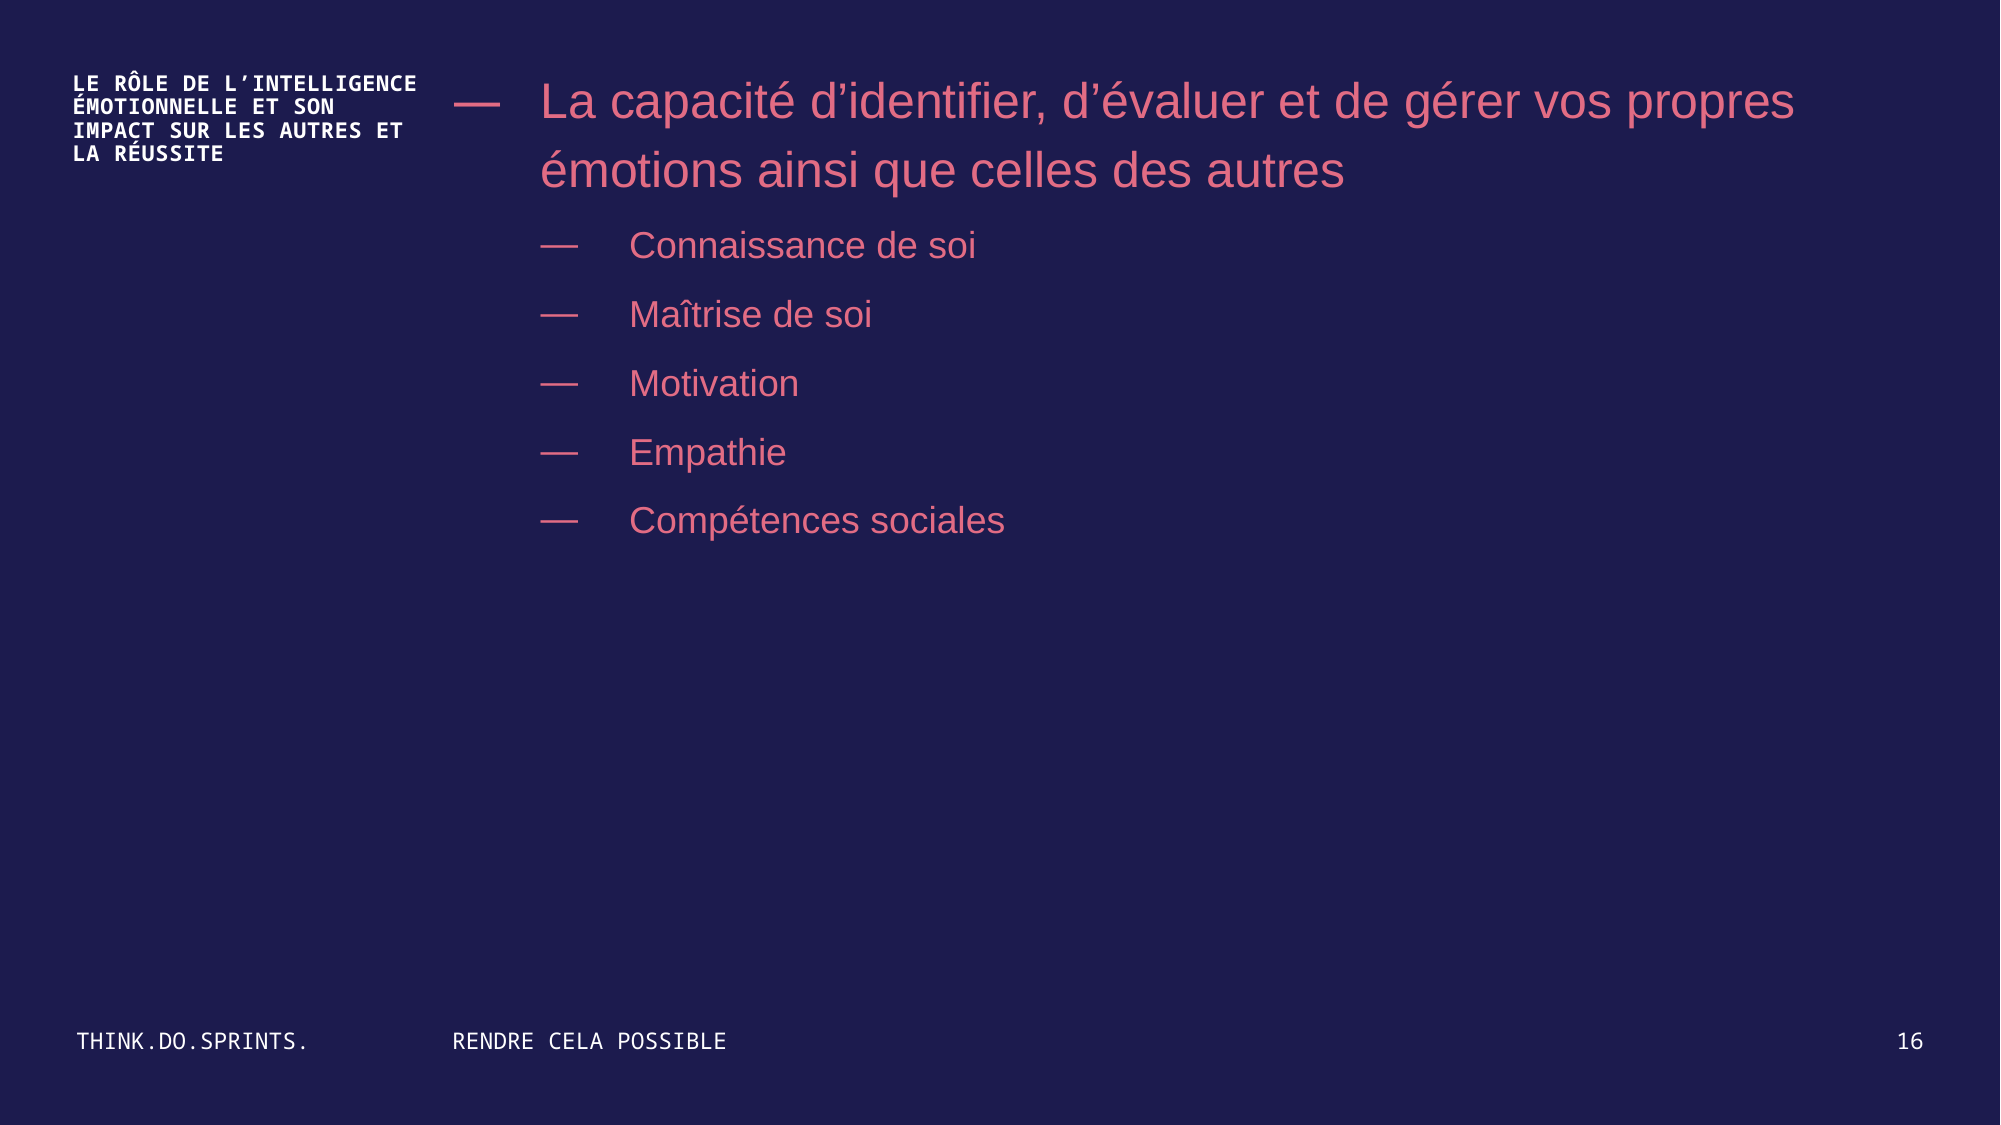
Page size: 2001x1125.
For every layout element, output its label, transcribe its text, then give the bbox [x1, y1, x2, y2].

list LE RÔLE DE L’INTELLIGENCE ÉMOTIONNELLE ET SON IMPACT SUR LES AUTRES ET LA RÉUSSITE [72, 72, 423, 144]
list La capacité d’identifier, d’évaluer et de gérer vos propres émotions ainsi que celles des autres Connaissance de soi Maîtrise de soi Motivation Empathie Compétences sociales [452, 60, 1809, 534]
